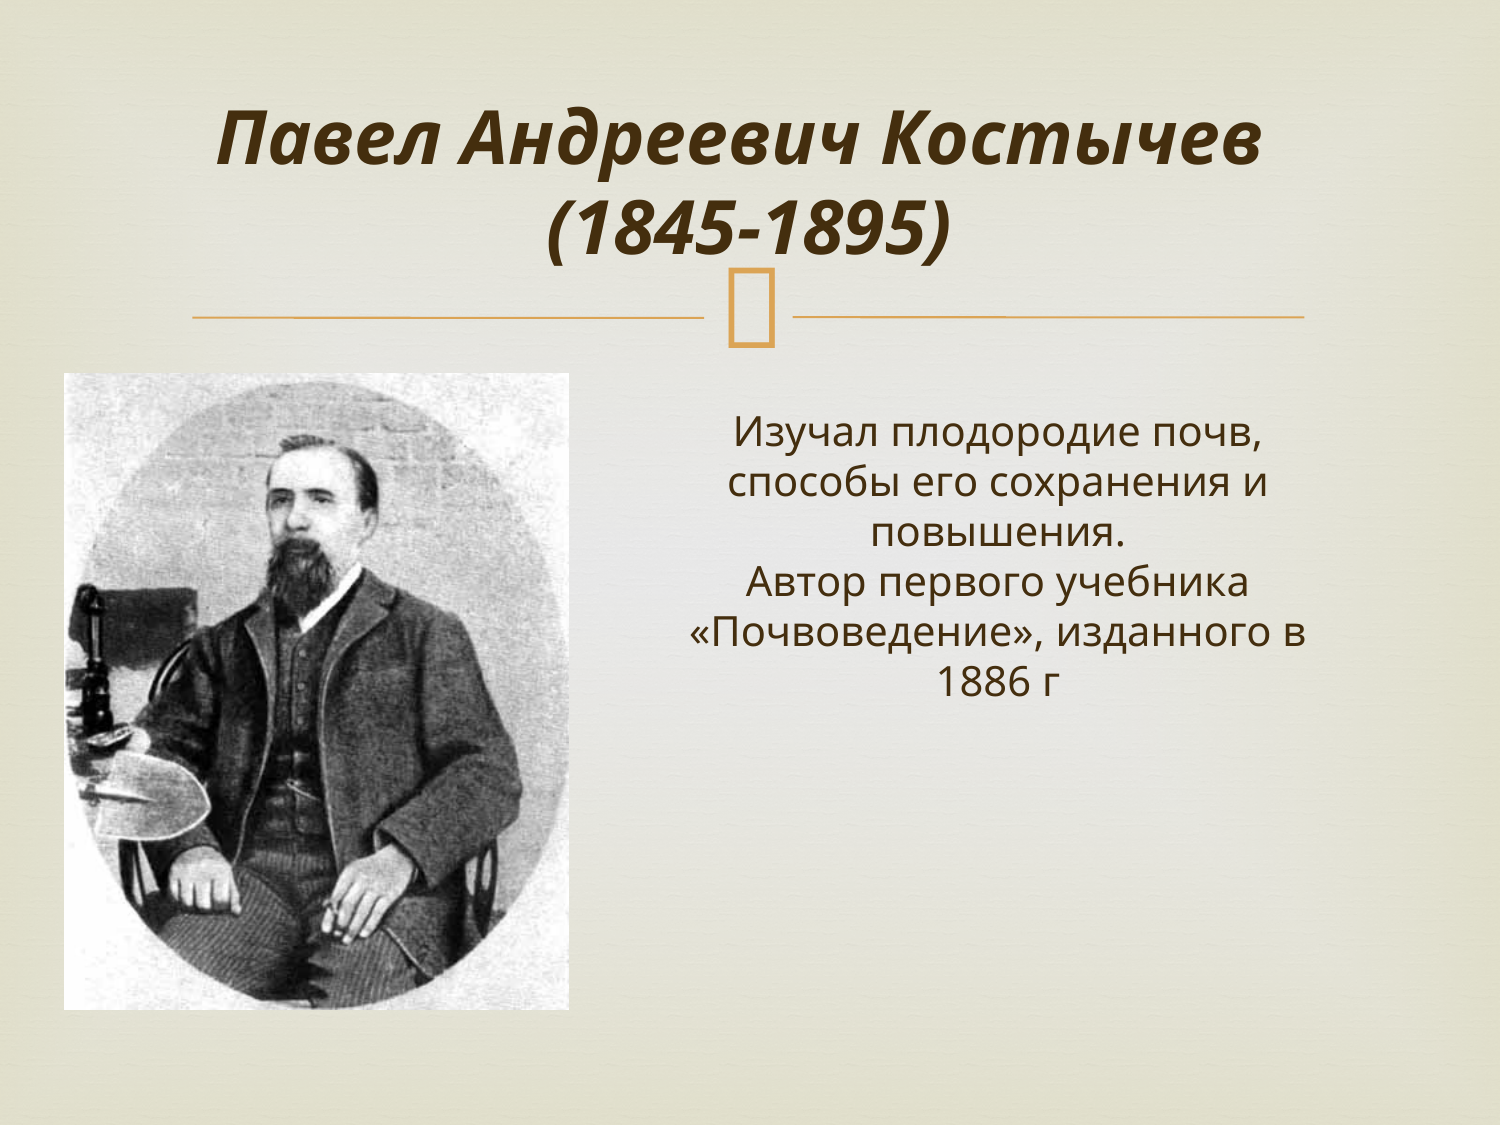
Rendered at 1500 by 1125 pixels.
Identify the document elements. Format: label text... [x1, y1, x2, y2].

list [64, 372, 569, 1011]
text_box Изучал плодородие почв, способы его сохранения и повышения. Автор первого учебника «Почвоведение», изданного в 1886 г [655, 397, 1341, 762]
title Павел Андреевич Костычев (1845-1895) [113, 93, 1386, 267]
